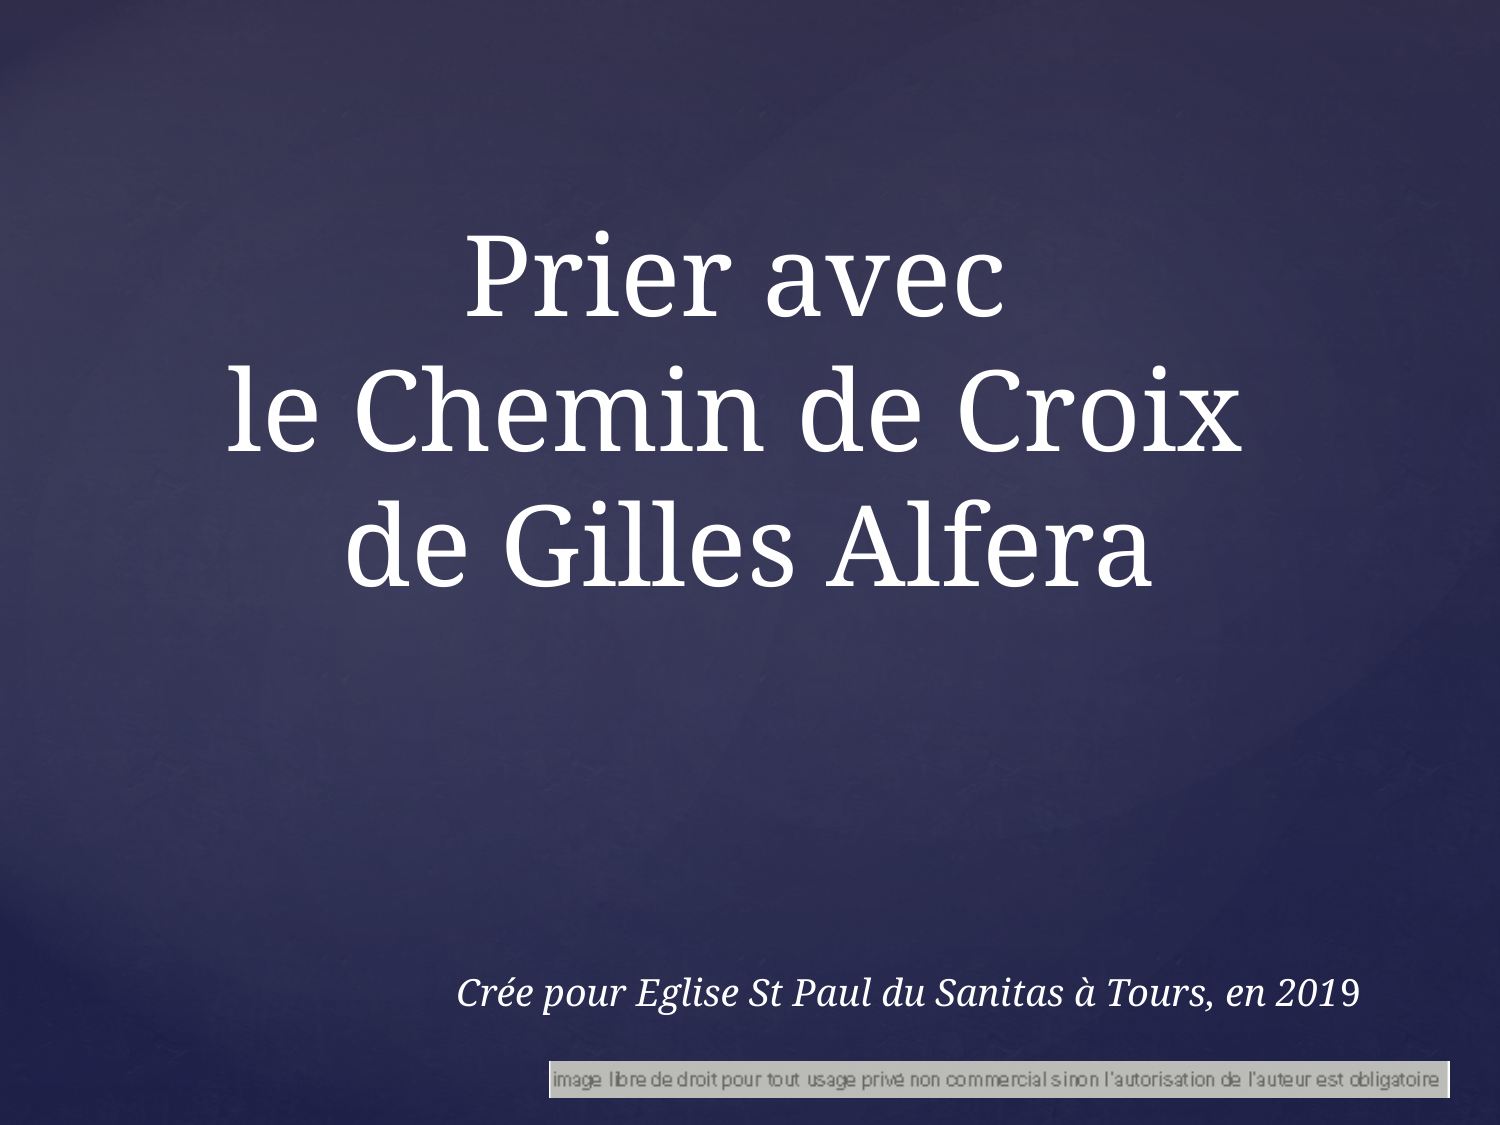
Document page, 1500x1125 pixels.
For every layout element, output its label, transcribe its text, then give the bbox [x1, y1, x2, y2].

picture [548, 1061, 1451, 1098]
text_box Prier avec le Chemin de Croix de Gilles Alfera Crée pour Eglise St Paul du Sanitas à Tours, en 2019 [123, 196, 1376, 1021]
